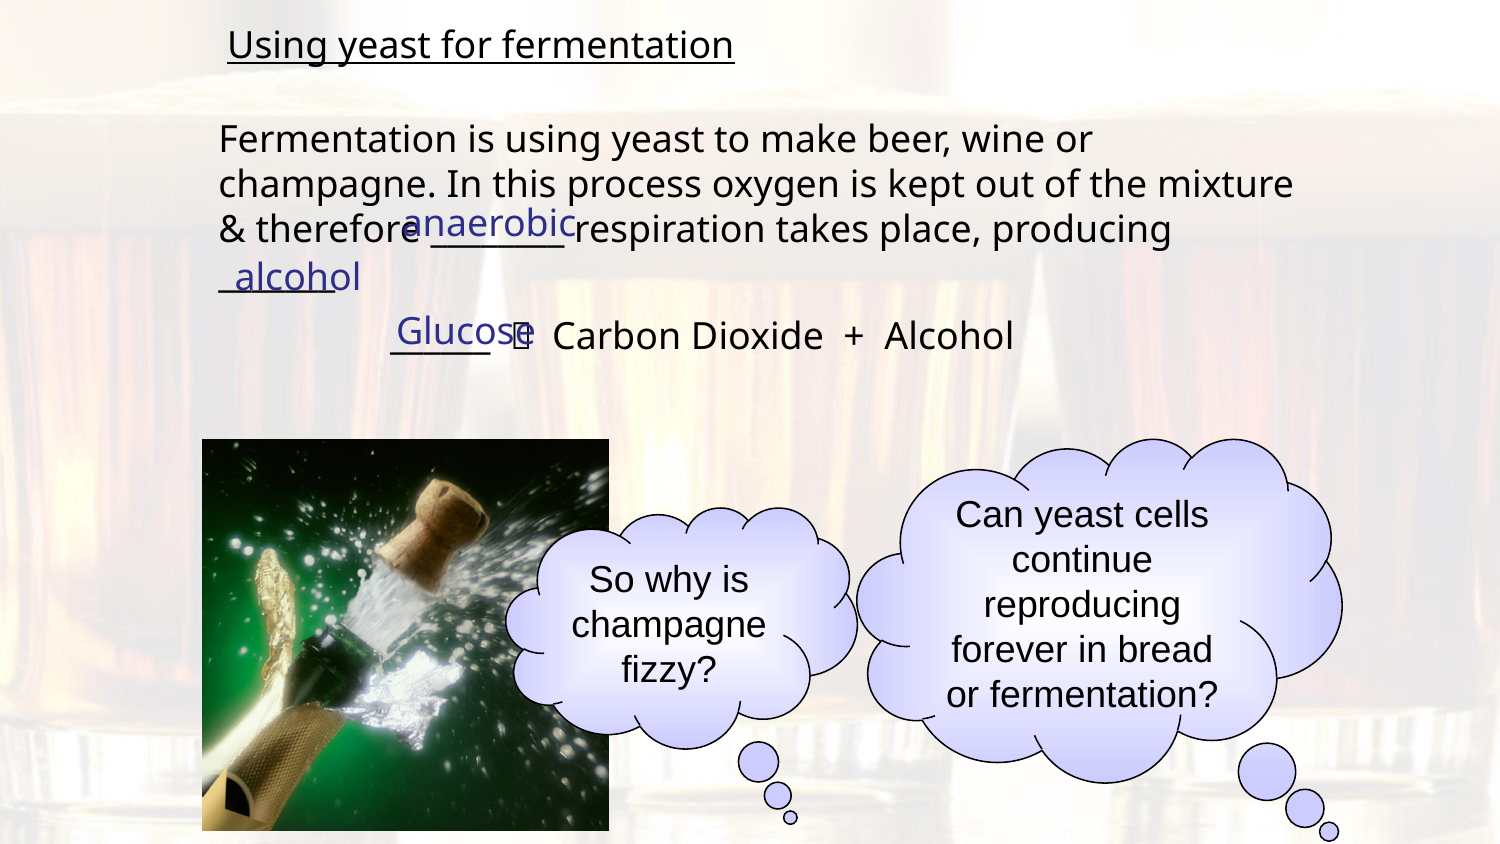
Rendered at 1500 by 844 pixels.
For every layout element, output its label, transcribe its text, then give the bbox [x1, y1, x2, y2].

text_box ______  Carbon Dioxide + Alcohol [375, 304, 1106, 365]
picture [0, 0, 1500, 844]
text_box Fermentation is using yeast to make beer, wine or champagne. In this process oxygen is kept out of the mixture & therefore ________ respiration takes place, producing _______ [203, 107, 1313, 302]
text_box So why is champagne fizzy? [738, 741, 779, 783]
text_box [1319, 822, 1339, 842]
text_box So why is champagne fizzy? [615, 507, 858, 750]
text_box So why is champagne fizzy? [764, 782, 792, 809]
text_box Using yeast for fermentation [212, 13, 815, 74]
text_box Can yeast cells continue reproducing forever in bread or fermentation? [856, 439, 1343, 784]
text_box Can yeast cells continue reproducing forever in bread or fermentation? [1238, 743, 1296, 801]
text_box alcohol [219, 245, 426, 306]
text_box Can yeast cells continue reproducing forever in bread or fermentation? [1285, 789, 1325, 828]
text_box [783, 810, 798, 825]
text_box anaerobic [387, 191, 641, 252]
text_box Glucose [381, 299, 588, 360]
